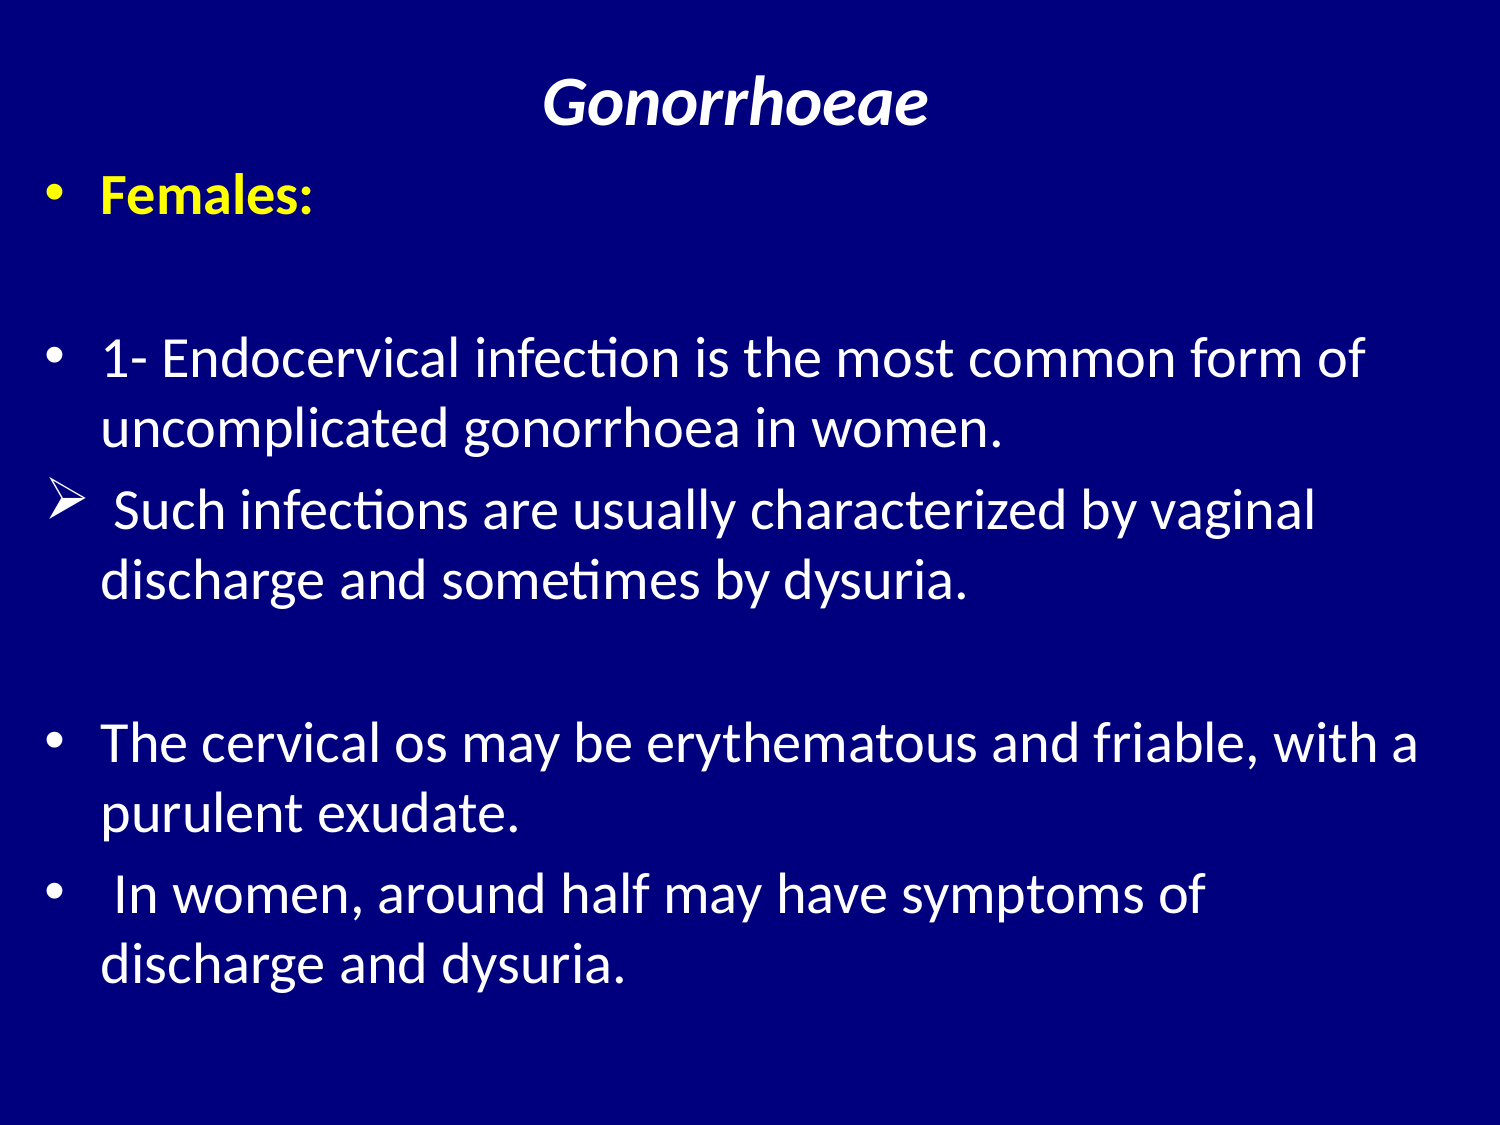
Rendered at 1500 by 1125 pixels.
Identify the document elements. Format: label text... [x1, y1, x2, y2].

title Gonorrhoeae [29, 44, 1459, 148]
list Females: 1- Endocervical infection is the most common form of uncomplicated gonorrhoea in women. Such infections are usually characterized by vaginal discharge and sometimes by dysuria. The cervical os may be erythematous and friable, with a purulent exudate. In women, around half may have symptoms of discharge and dysuria. [29, 148, 1459, 1095]
